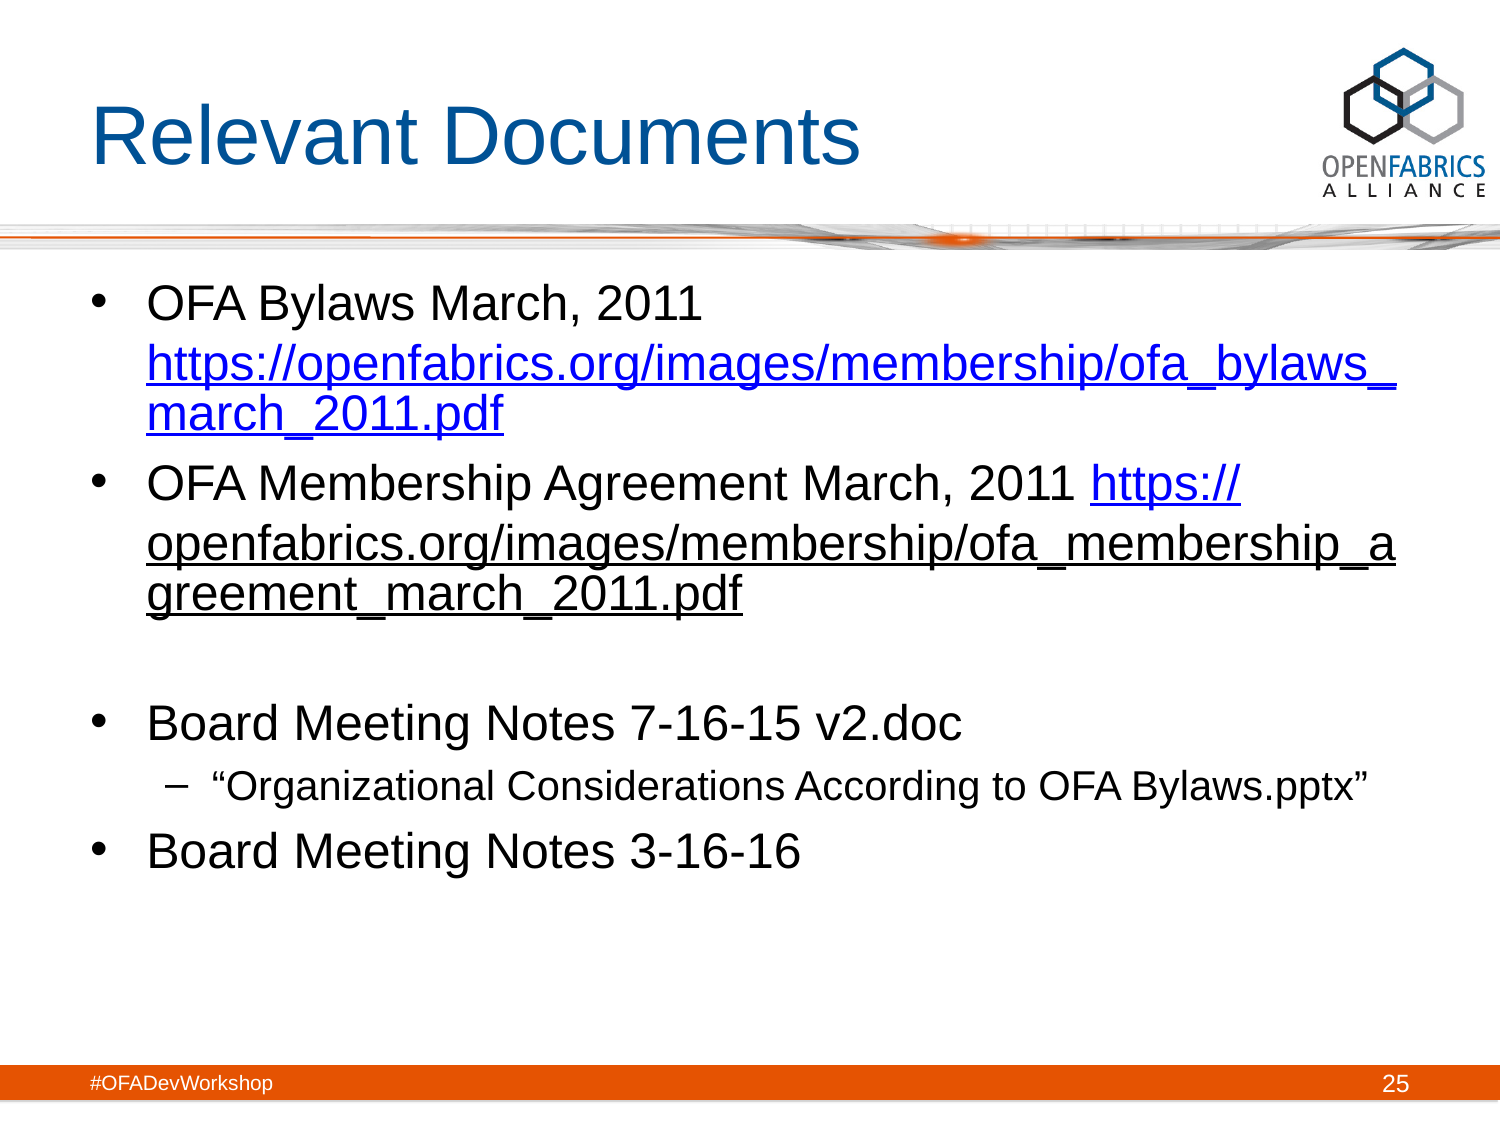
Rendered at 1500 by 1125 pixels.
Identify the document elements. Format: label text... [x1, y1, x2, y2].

list OFA Bylaws March, 2011 https://openfabrics.org/images/membership/ofa_bylaws_march_2011.pdf OFA Membership Agreement March, 2011 https://openfabrics.org/images/membership/ofa_membership_agreement_march_2011.pdf Board Meeting Notes 7-16-15 v2.doc “Organizational Considerations According to OFA Bylaws.pptx” Board Meeting Notes 3-16-16 [75, 262, 1425, 1025]
picture [1312, 37, 1494, 219]
picture [0, 239, 1500, 250]
slide_number 25 [1074, 1052, 1425, 1113]
footer #OFADevWorkshop [75, 1052, 550, 1113]
title Relevant Documents [75, 37, 1300, 225]
picture [0, 224, 1500, 236]
